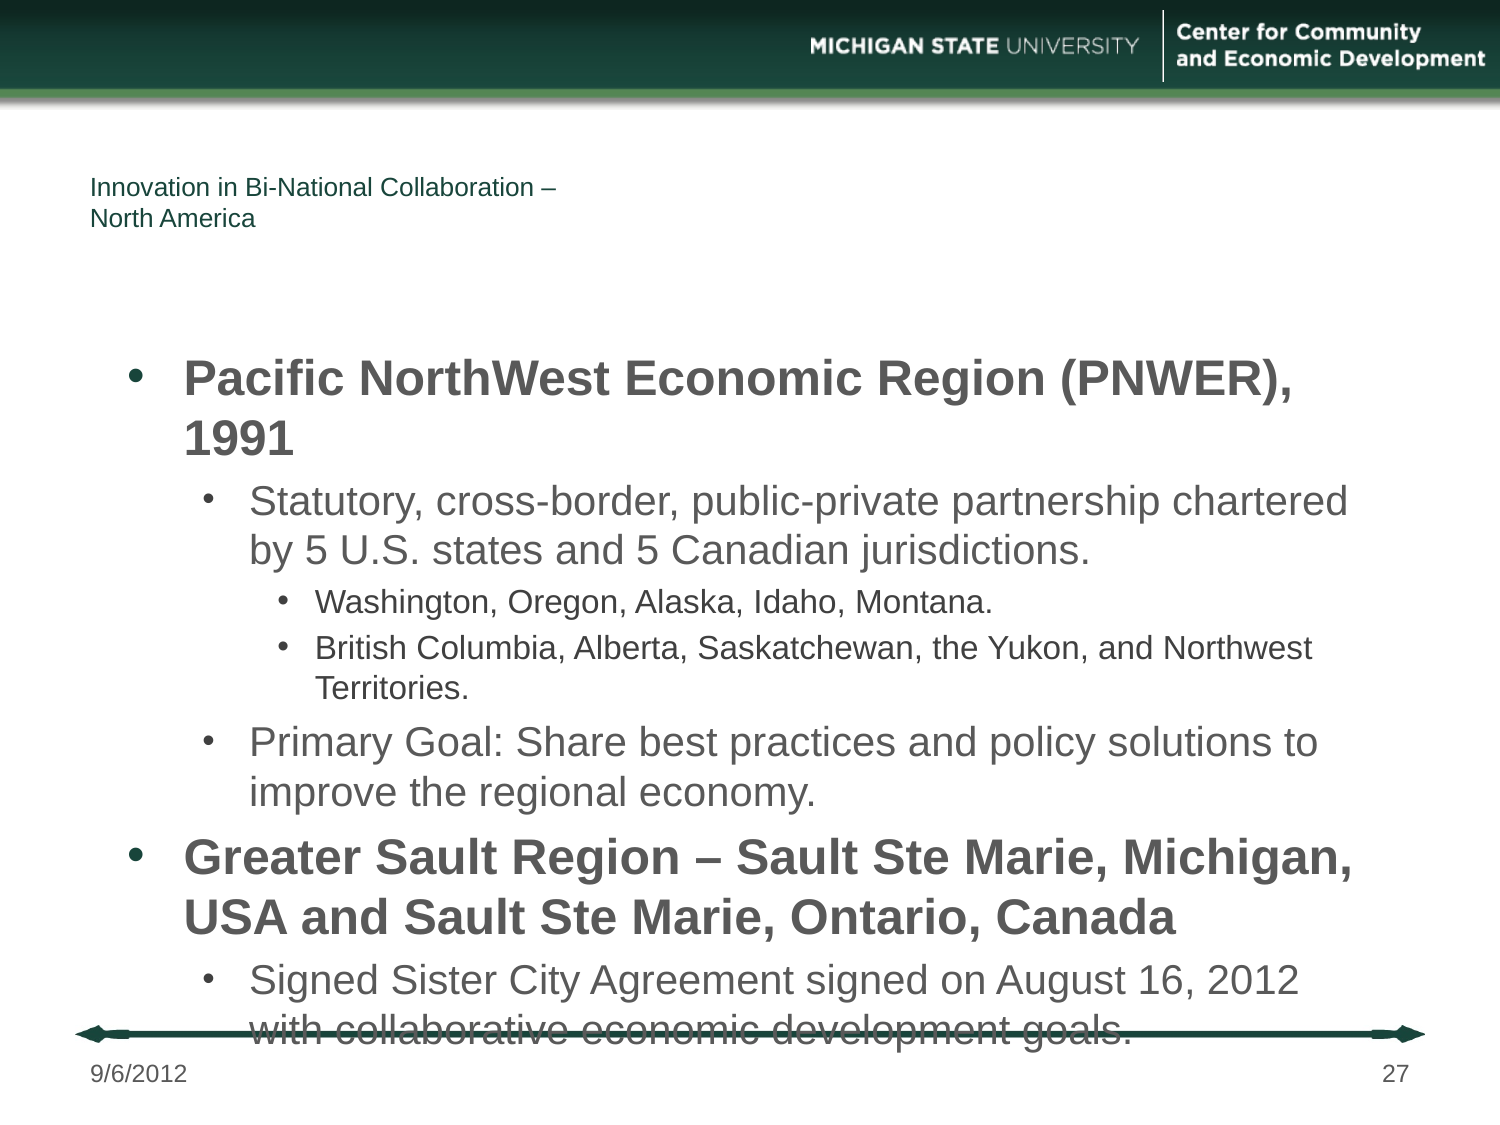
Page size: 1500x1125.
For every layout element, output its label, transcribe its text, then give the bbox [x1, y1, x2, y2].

picture [0, 0, 1500, 110]
slide_number 27 [1074, 1042, 1425, 1103]
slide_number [75, 1042, 425, 1103]
title Innovation in Bi-National Collaboration – North America [75, 162, 1425, 242]
list Pacific NorthWest Economic Region (PNWER), 1991 Statutory, cross-border, public-private partnership chartered by 5 U.S. states and 5 Canadian jurisdictions. Washington, Oregon, Alaska, Idaho, Montana. British Columbia, Alberta, Saskatchewan, the Yukon, and Northwest Territories. Primary Goal: Share best practices and policy solutions to improve the regional economy. Greater Sault Region – Sault Ste Marie, Michigan, USA and Sault Ste Marie, Ontario, Canada Signed Sister City Agreement signed on August 16, 2012 with collaborative economic development goals. [112, 337, 1375, 1005]
picture [75, 1025, 1425, 1043]
